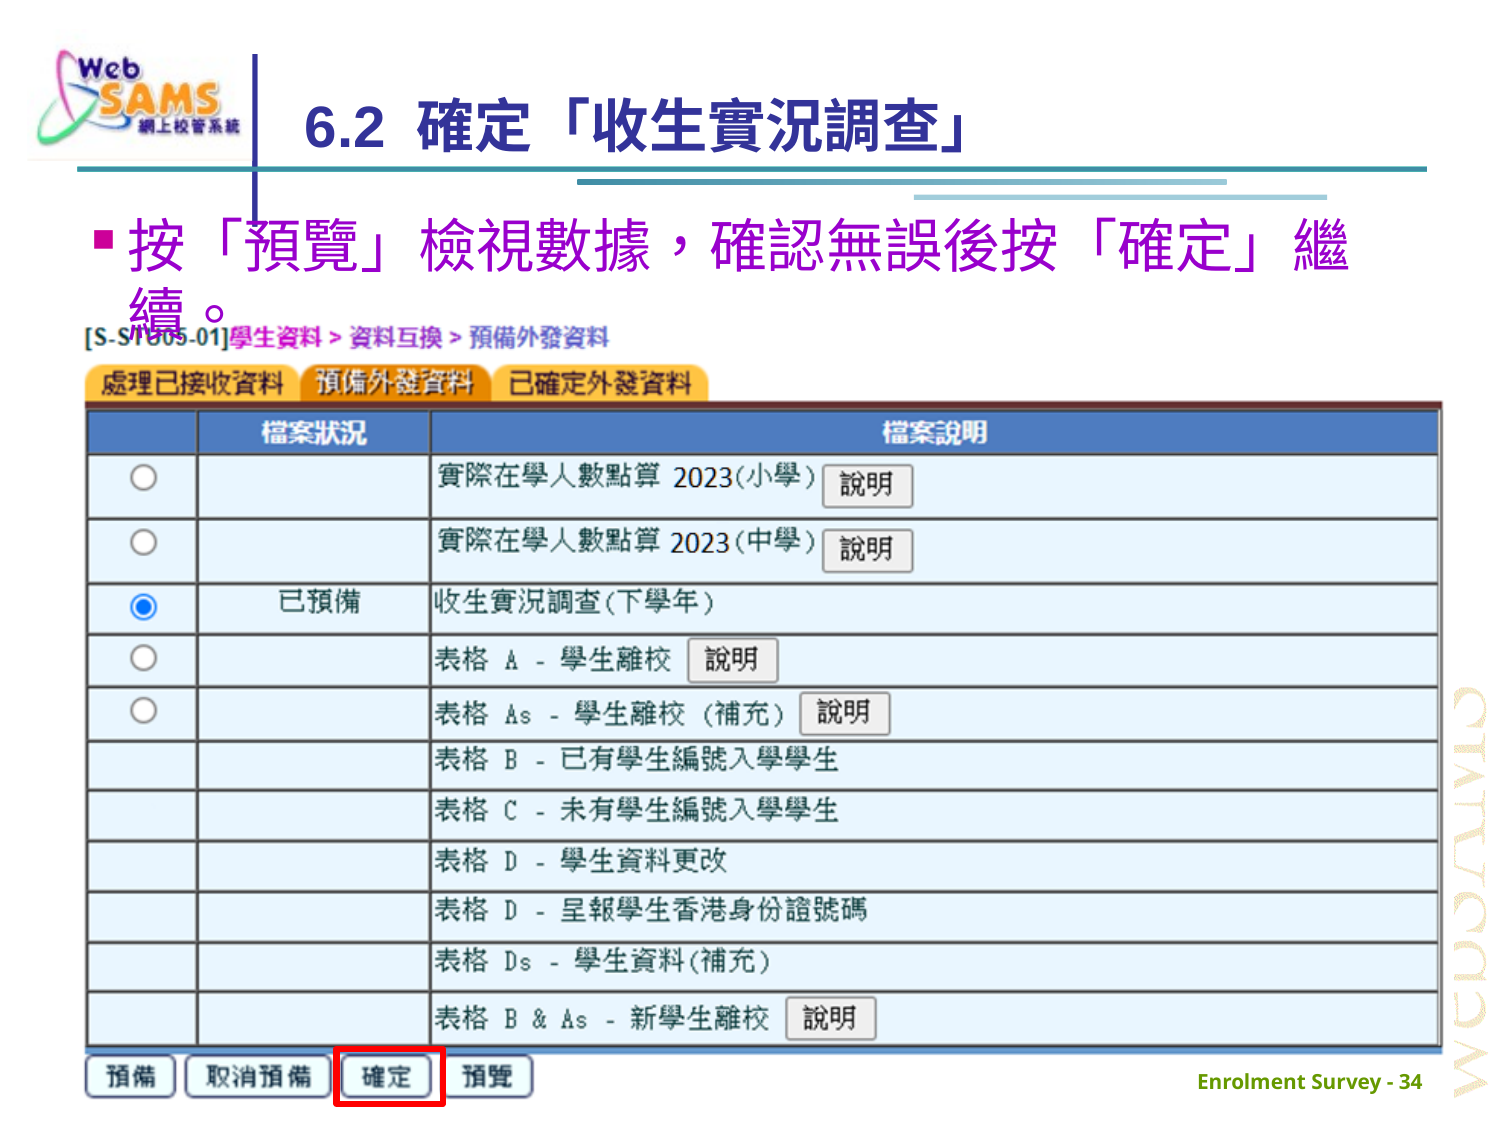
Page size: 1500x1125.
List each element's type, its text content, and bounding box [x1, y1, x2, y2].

title 6.2 確定「收生實況調查」 [289, 41, 1465, 167]
picture [76, 314, 1500, 1117]
picture [27, 29, 253, 161]
text_box 按「預覽」檢視數據，確認無誤後按「確定」繼續。 [76, 201, 1418, 313]
